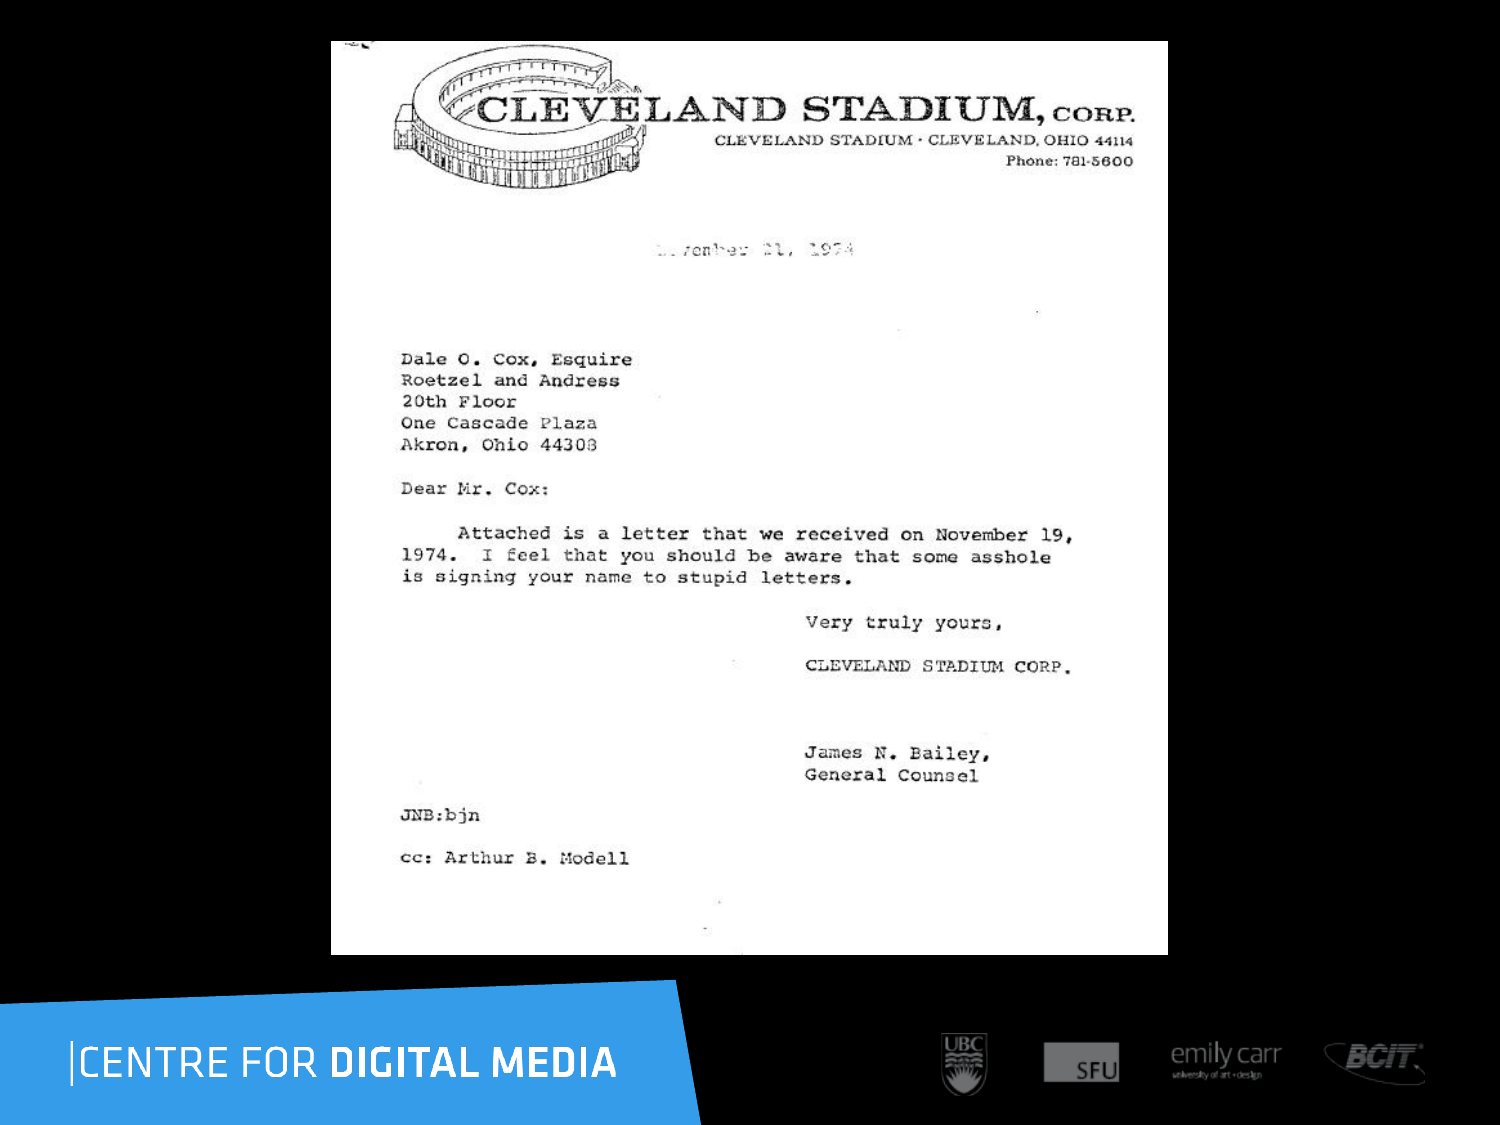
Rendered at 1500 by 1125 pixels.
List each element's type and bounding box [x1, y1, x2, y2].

list [331, 40, 1169, 955]
